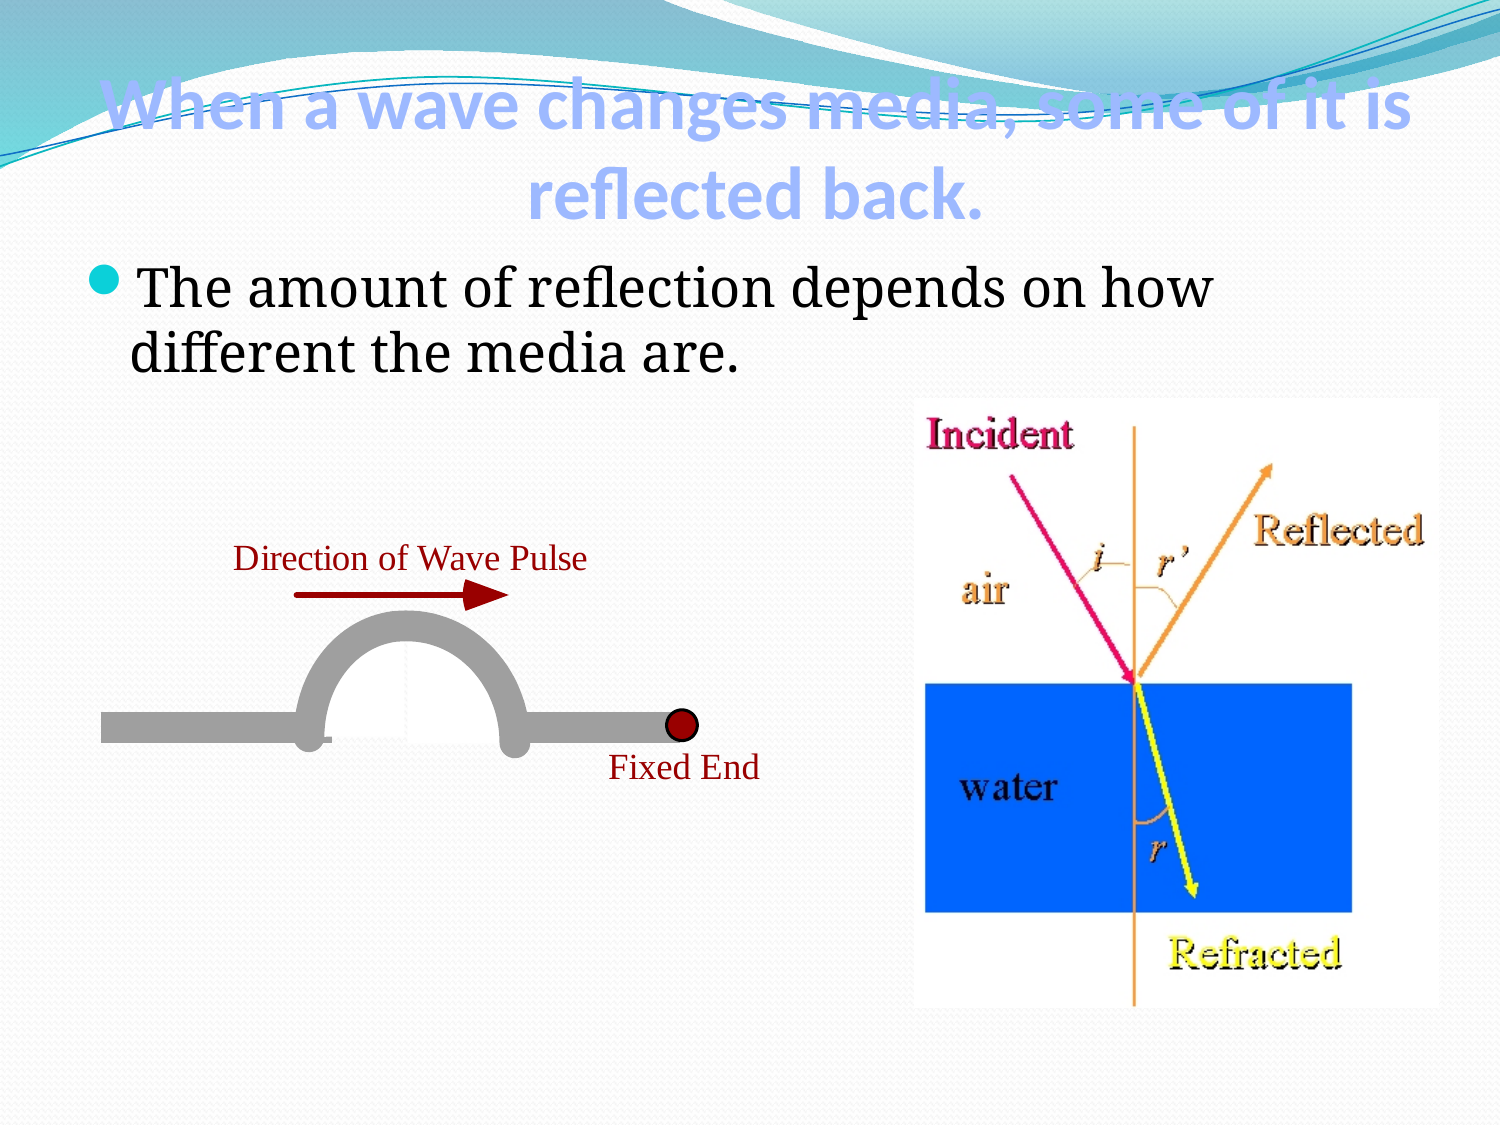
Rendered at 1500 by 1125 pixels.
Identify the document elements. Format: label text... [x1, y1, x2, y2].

picture [93, 527, 774, 805]
list The amount of reflection depends on how different the media are. [70, 246, 1421, 967]
title When a wave changes media, some of it is reflected back. [82, 46, 1432, 235]
picture [913, 398, 1439, 1009]
